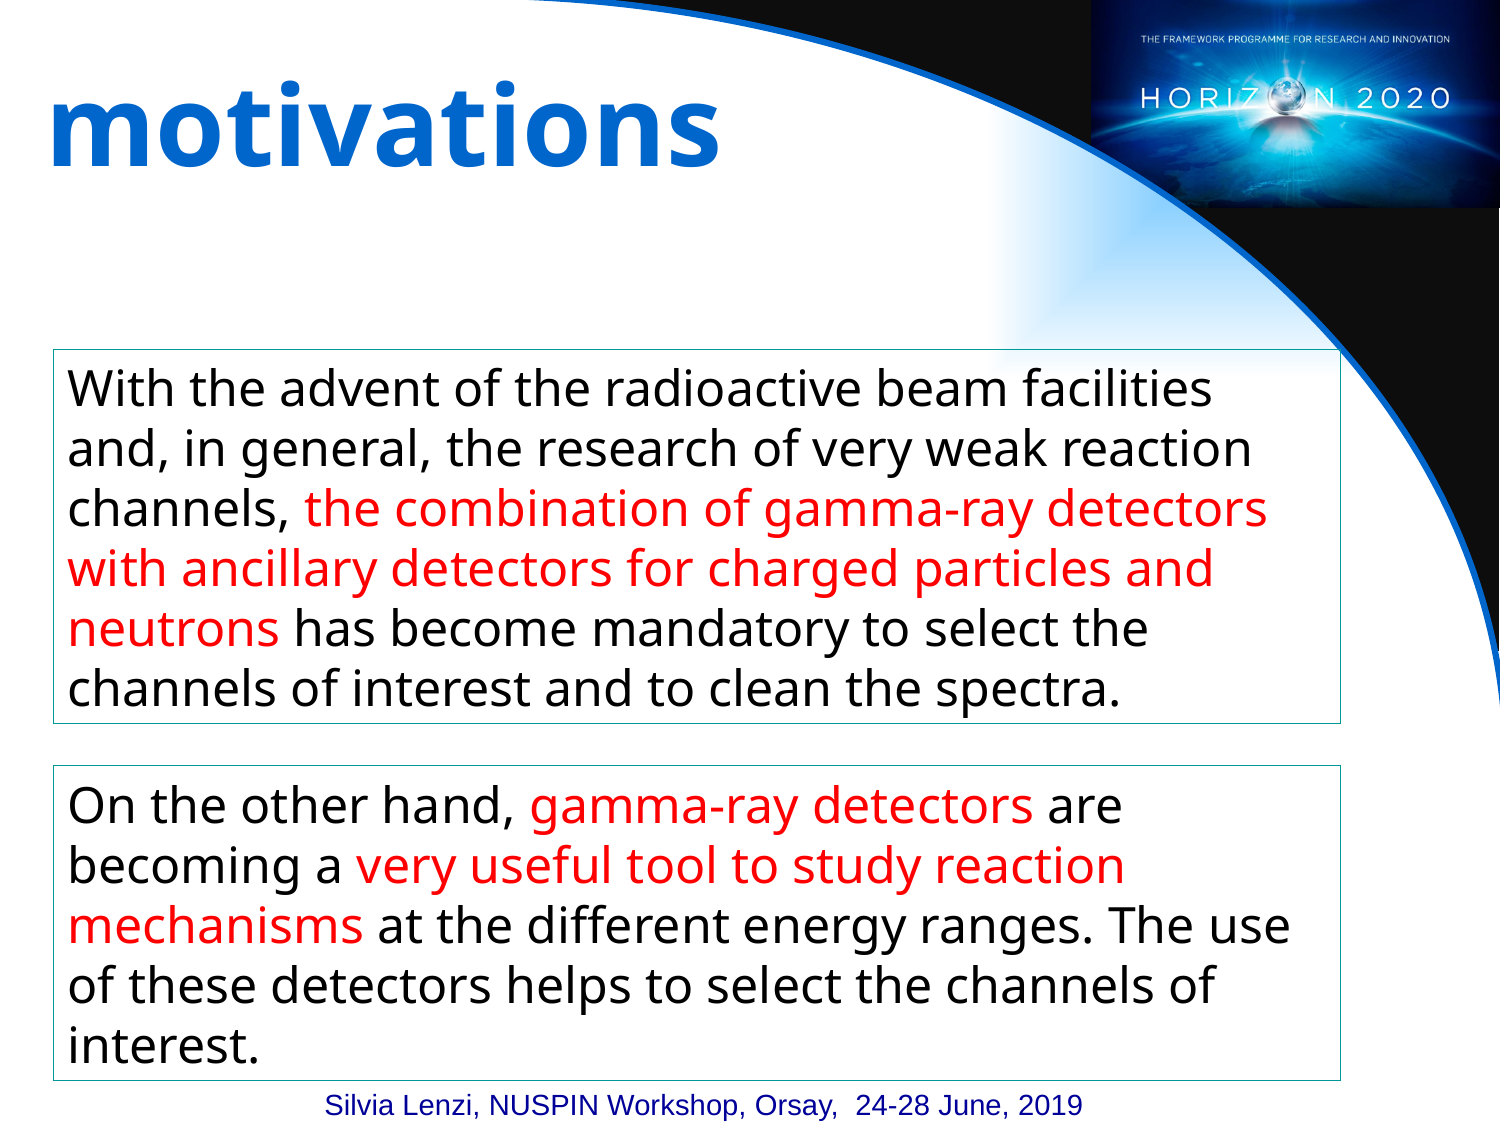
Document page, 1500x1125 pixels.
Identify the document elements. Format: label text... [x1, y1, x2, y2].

text_box With the advent of the radioactive beam facilities and, in general, the research of very weak reaction channels, the combination of gamma-ray detectors with ancillary detectors for charged particles and neutrons has become mandatory to select the channels of interest and to clean the spectra. [53, 349, 1341, 724]
title motivations [0, 0, 768, 244]
text_box On the other hand, gamma-ray detectors are becoming a very useful tool to study reaction mechanisms at the different energy ranges. The use of these detectors helps to select the channels of interest. [53, 765, 1341, 1081]
picture [1091, 0, 1500, 208]
